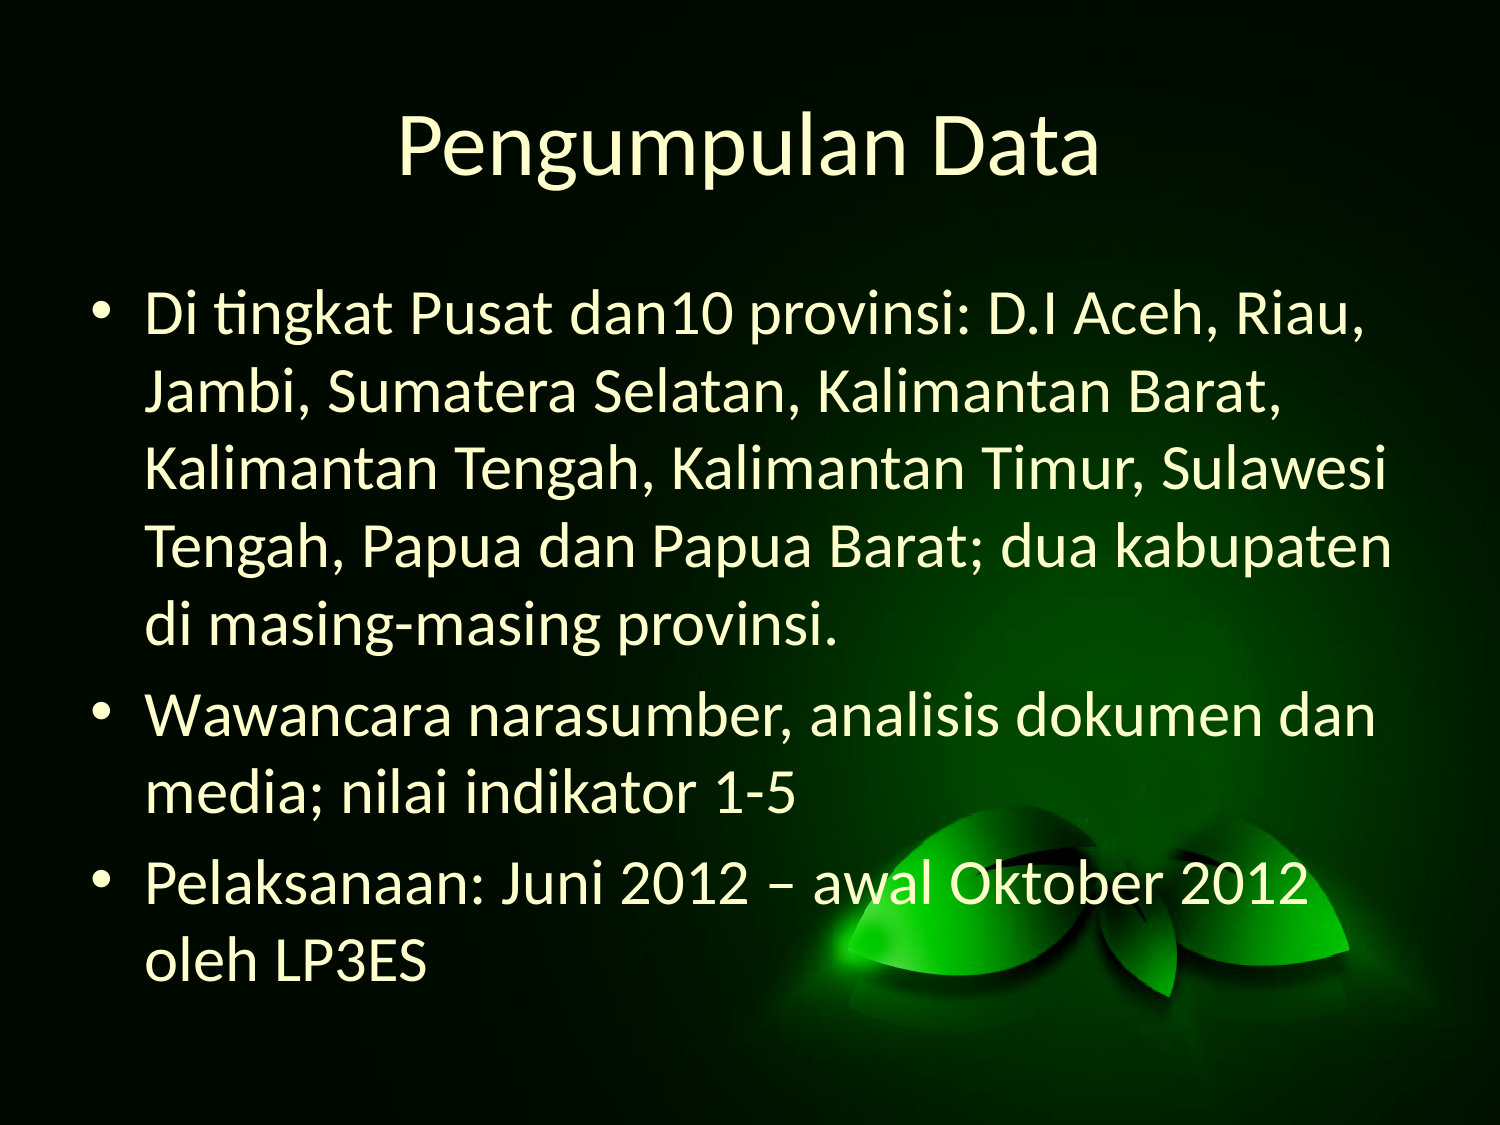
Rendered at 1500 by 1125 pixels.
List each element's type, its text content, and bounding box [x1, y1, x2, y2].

list Di tingkat Pusat dan10 provinsi: D.I Aceh, Riau, Jambi, Sumatera Selatan, Kalimantan Barat, Kalimantan Tengah, Kalimantan Timur, Sulawesi Tengah, Papua dan Papua Barat; dua kabupaten di masing-masing provinsi. Wawancara narasumber, analisis dokumen dan media; nilai indikator 1-5 Pelaksanaan: Juni 2012 – awal Oktober 2012 oleh LP3ES [75, 262, 1425, 1005]
title Pengumpulan Data [75, 45, 1425, 233]
picture [0, 0, 1500, 1125]
